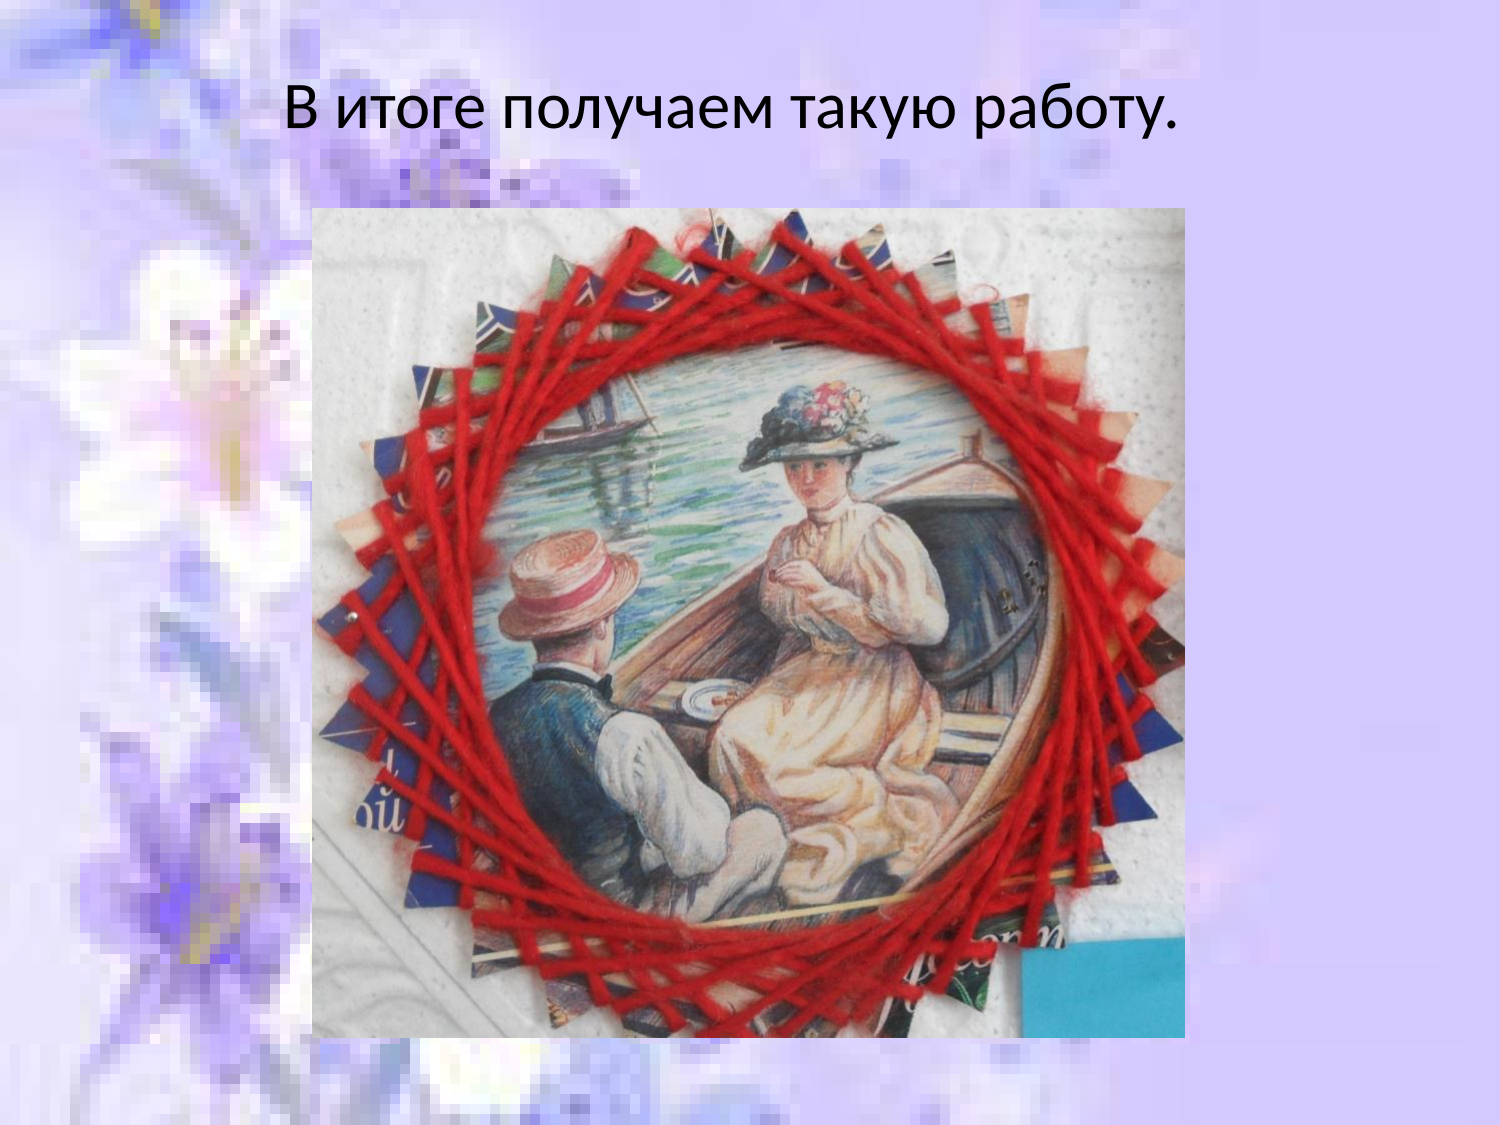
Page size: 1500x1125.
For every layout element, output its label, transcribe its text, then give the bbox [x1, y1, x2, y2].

text_box В итоге получаем такую работу. [64, 54, 1400, 150]
picture [0, 0, 1500, 1125]
